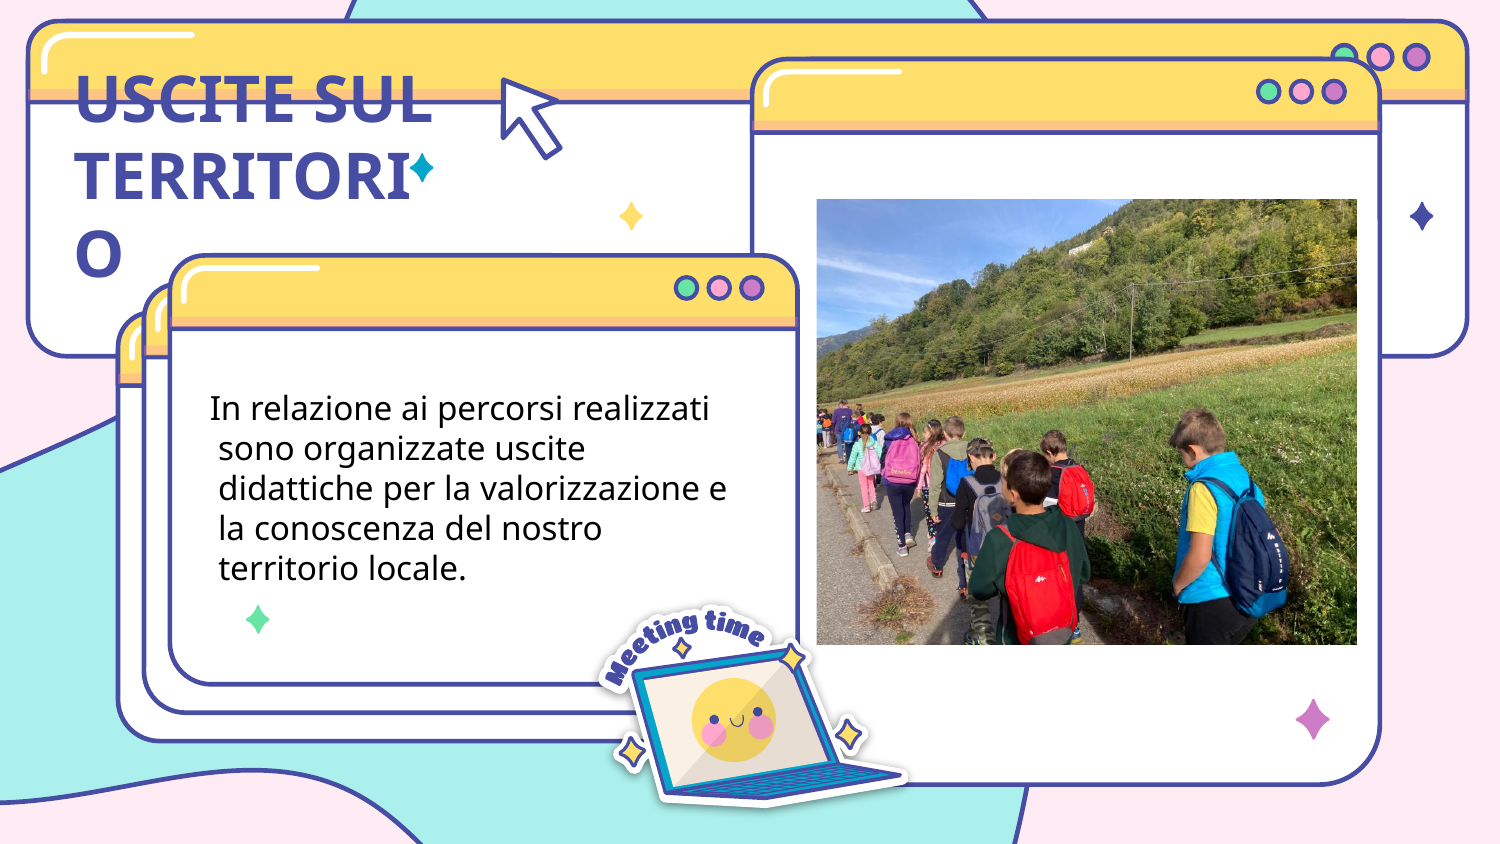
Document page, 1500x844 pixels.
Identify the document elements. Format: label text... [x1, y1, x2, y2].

text_box [410, 153, 434, 183]
picture [816, 199, 1358, 645]
text_box [1295, 698, 1330, 740]
title USCITE SUL TERRITORIO [58, 127, 464, 221]
text_box [619, 201, 643, 231]
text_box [117, 255, 798, 742]
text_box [500, 77, 564, 161]
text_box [600, 600, 900, 810]
